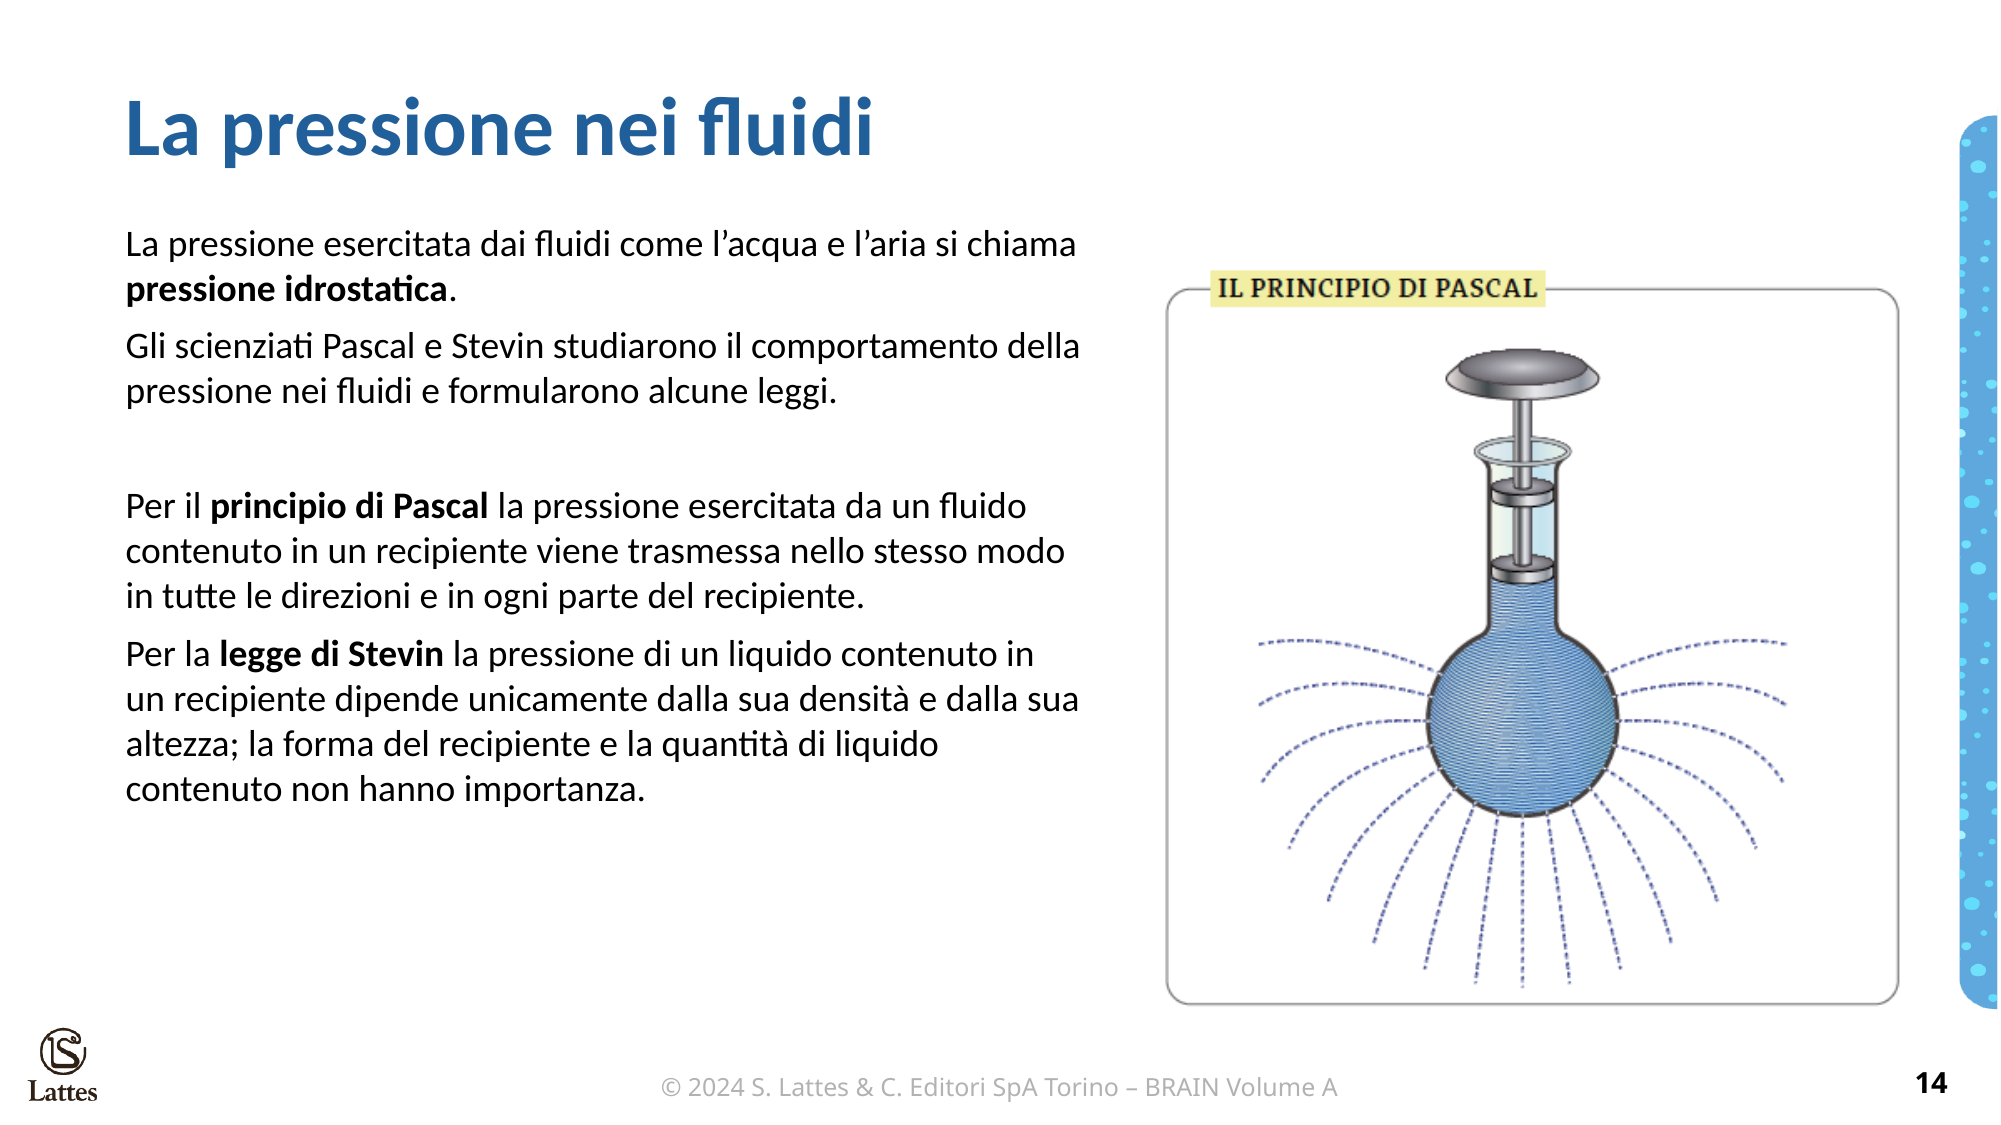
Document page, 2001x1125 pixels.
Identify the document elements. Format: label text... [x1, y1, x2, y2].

list La pressione esercitata dai fluidi come l’acqua e l’aria si chiama pressione idrostatica. Gli scienziati Pascal e Stevin studiarono il comportamento della pressione nei fluidi e formularono alcune leggi. Per il principio di Pascal la pressione esercitata da un fluido contenuto in un recipiente viene trasmessa nello stesso modo in tutte le direzioni e in ogni parte del recipiente. Per la legge di Stevin la pressione di un liquido contenuto in un recipiente dipende unicamente dalla sua densità e dalla sua altezza; la forma del recipiente e la quantità di liquido contenuto non hanno importanza. [110, 238, 1115, 1064]
picture [27, 1027, 97, 1101]
picture [1955, 106, 2000, 1018]
text_box La pressione nei fluidi [110, 19, 1617, 238]
picture [1153, 259, 1909, 1016]
